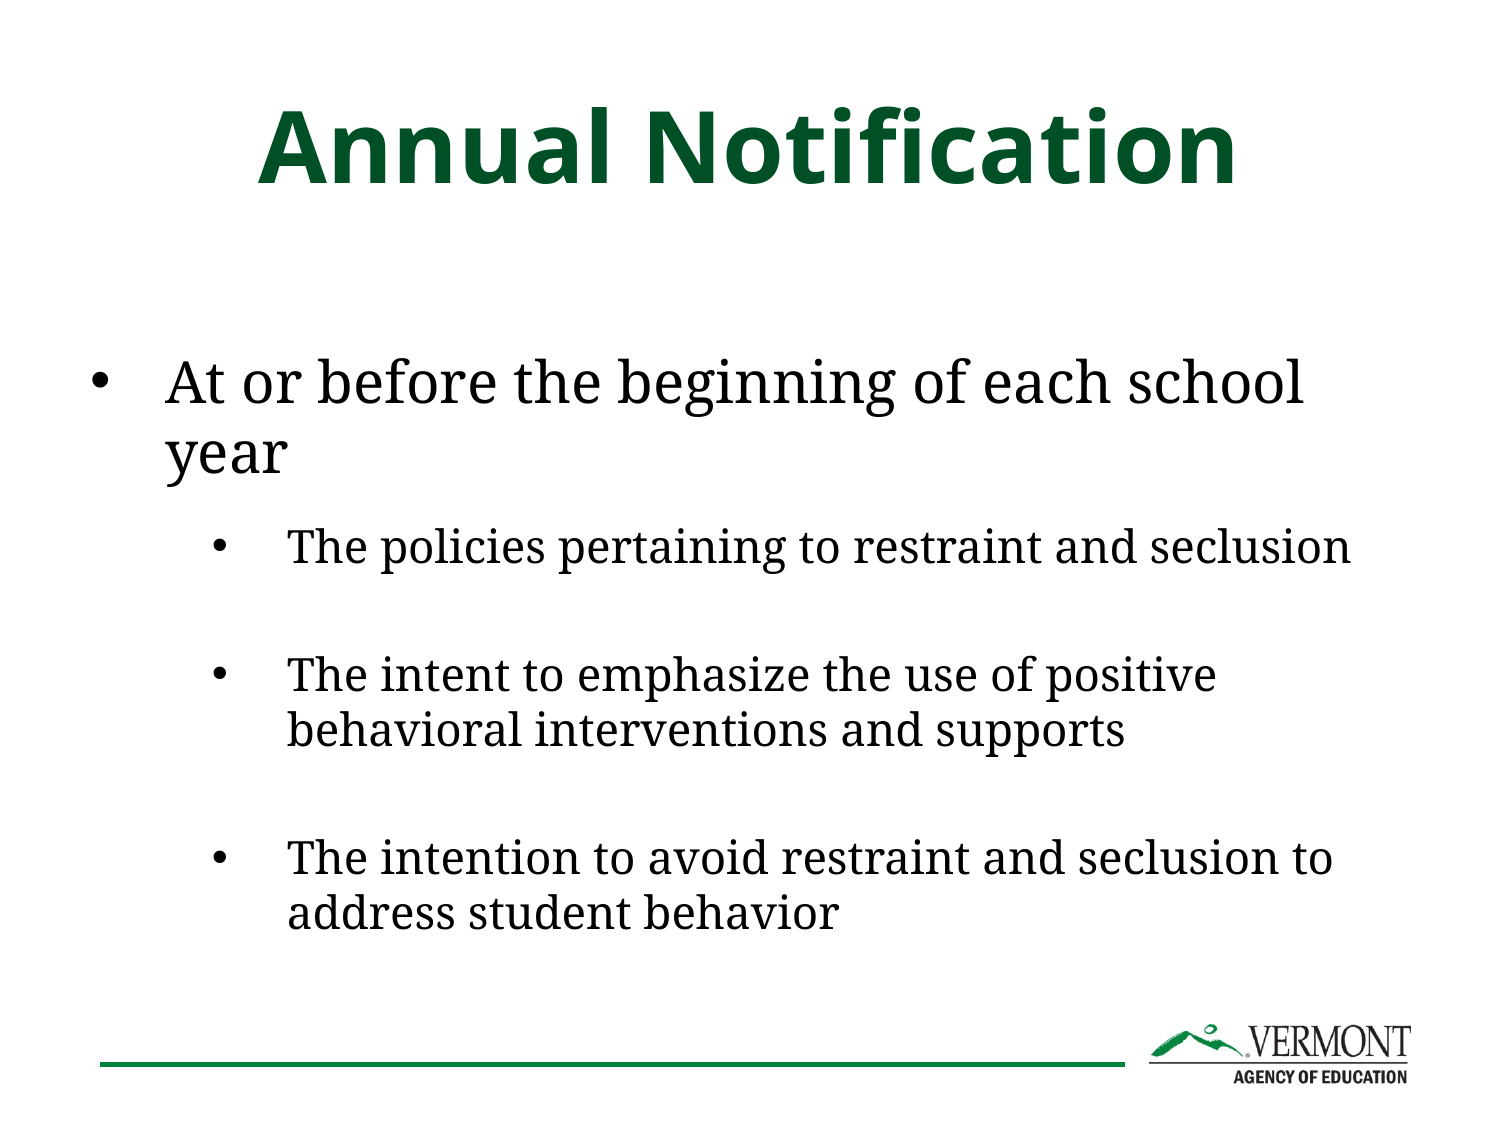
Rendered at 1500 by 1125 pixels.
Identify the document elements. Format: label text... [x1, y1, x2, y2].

list At or before the beginning of each school year The policies pertaining to restraint and seclusion The intent to emphasize the use of positive behavioral interventions and supports The intention to avoid restraint and seclusion to address student behavior [75, 337, 1425, 1025]
title Annual Notification [75, 50, 1425, 238]
picture [1149, 1025, 1411, 1101]
